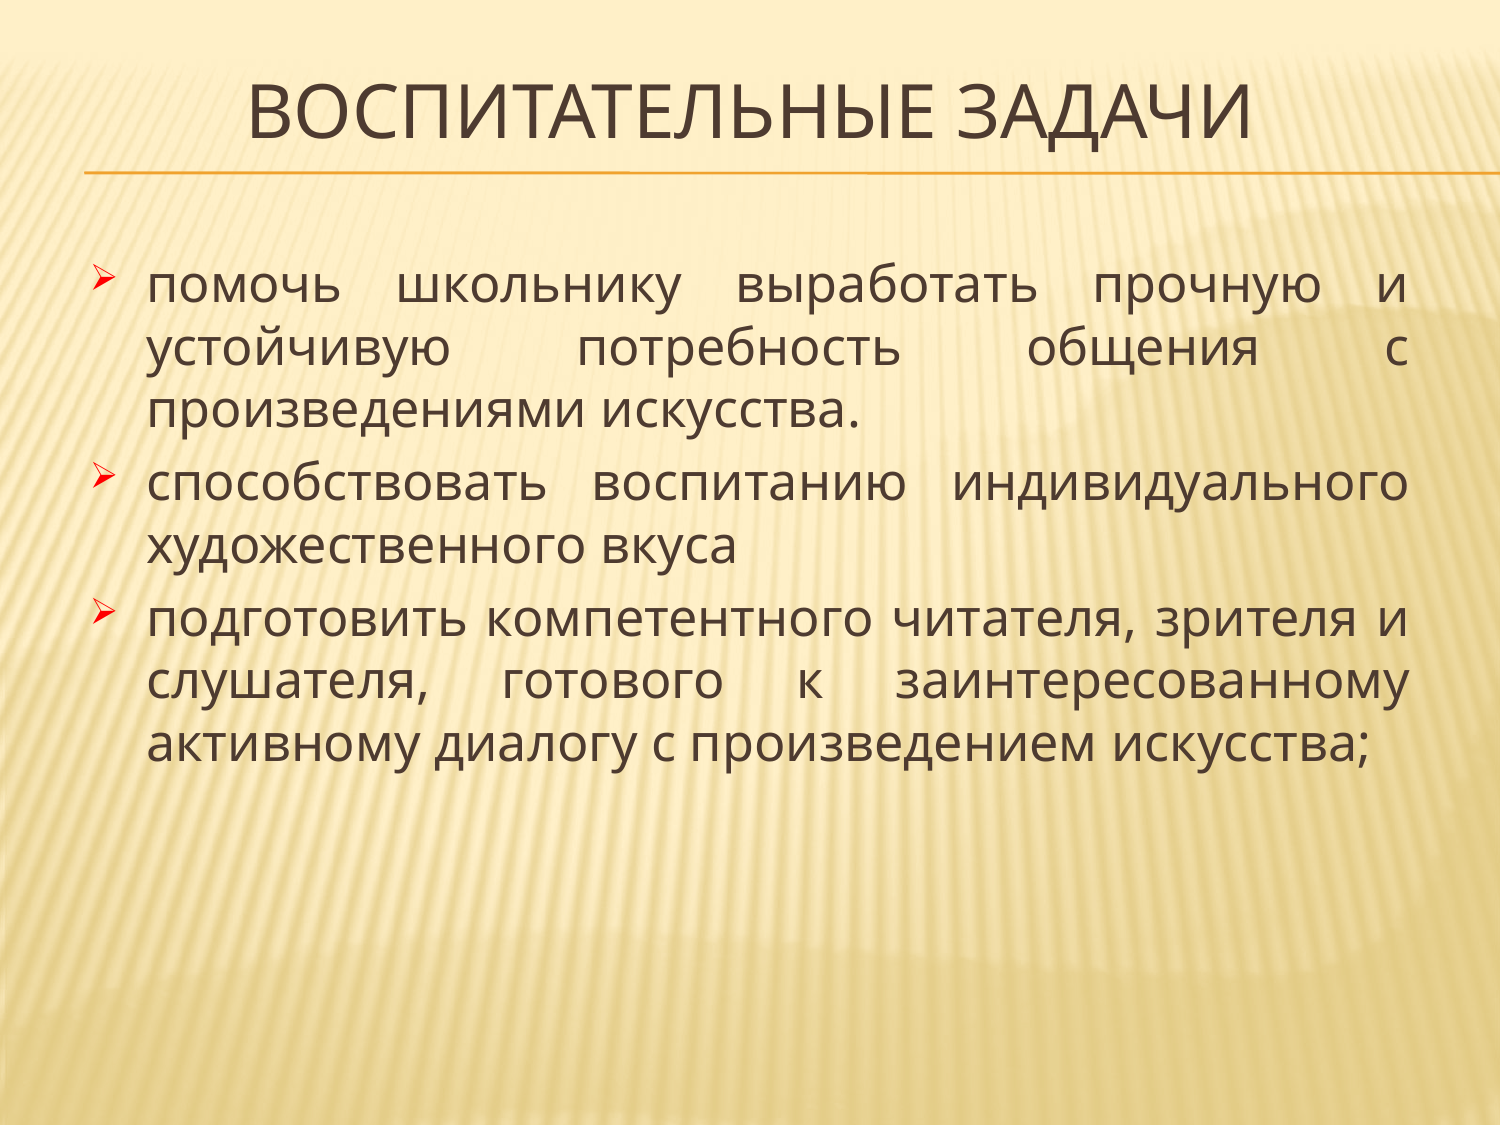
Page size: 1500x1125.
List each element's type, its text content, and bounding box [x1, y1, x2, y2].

list помочь школьнику выработать прочную и устойчивую потребность общения с произведениями искусства. способствовать воспитанию индивидуального художественного вкуса подготовить компетентного читателя, зрителя и слушателя, готового к заинтересованному активному диалогу с произведением искусства; [75, 243, 1425, 1047]
title Воспитательные задачи [75, 45, 1425, 173]
